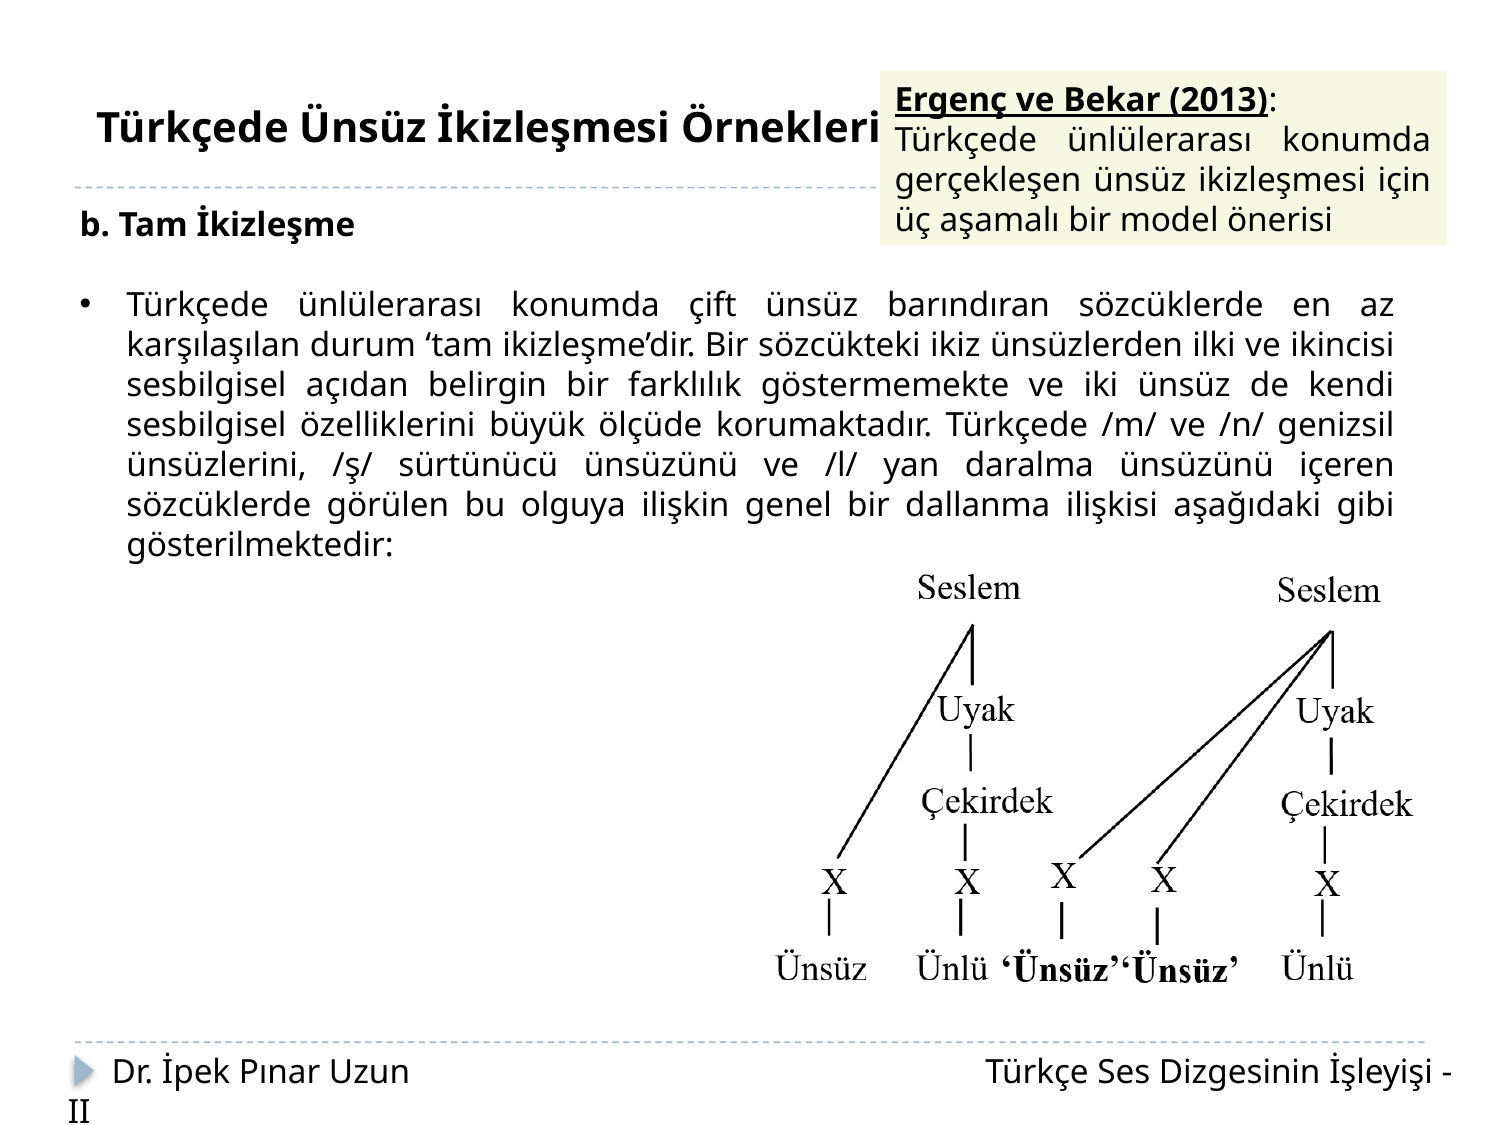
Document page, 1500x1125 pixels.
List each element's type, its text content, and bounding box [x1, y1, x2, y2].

picture [773, 562, 1427, 1012]
text_box b. Tam İkizleşme Türkçede ünlülerarası konumda çift ünsüz barındıran sözcüklerde en az karşılaşılan durum ‘tam ikizleşme’dir. Bir sözcükteki ikiz ünsüzlerden ilki ve ikincisi sesbilgisel açıdan belirgin bir farklılık göstermemekte ve iki ünsüz de kendi sesbilgisel özelliklerini büyük ölçüde korumaktadır. Türkçede /m/ ve /n/ genizsil ünsüzlerini, /ş/ sürtünücü ünsüzünü ve /l/ yan daralma ünsüzünü içeren sözcüklerde görülen bu olguya ilişkin genel bir dallanma ilişkisi aşağıdaki gibi gösterilmektedir: [64, 196, 1412, 571]
text_box Türkçede Ünsüz İkizleşmesi Örnekleri [82, 93, 879, 159]
text_box Ergenç ve Bekar (2013): Türkçede ünlülerarası konumda gerçekleşen ünsüz ikizleşmesi için üç aşamalı bir model önerisi [879, 70, 1447, 246]
text_box Dr. İpek Pınar Uzun Türkçe Ses Dizgesinin İşleyişi - II [53, 1042, 1495, 1125]
